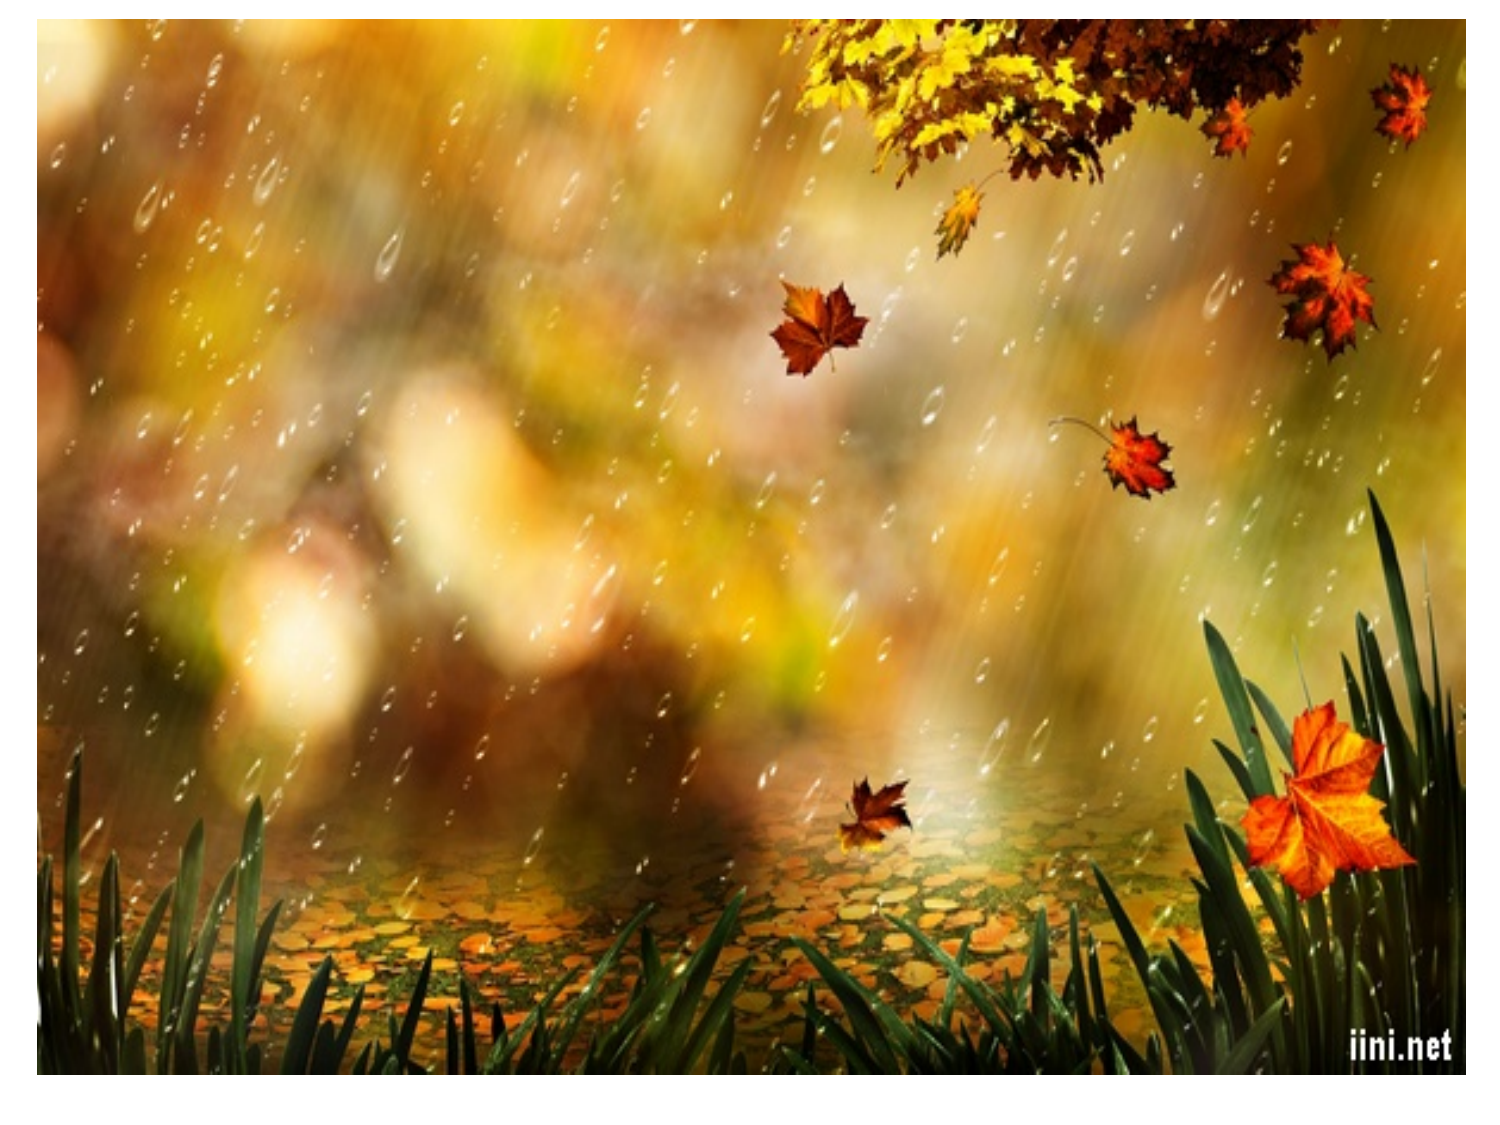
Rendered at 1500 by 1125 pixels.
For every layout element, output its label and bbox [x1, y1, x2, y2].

picture [37, 19, 1467, 1076]
